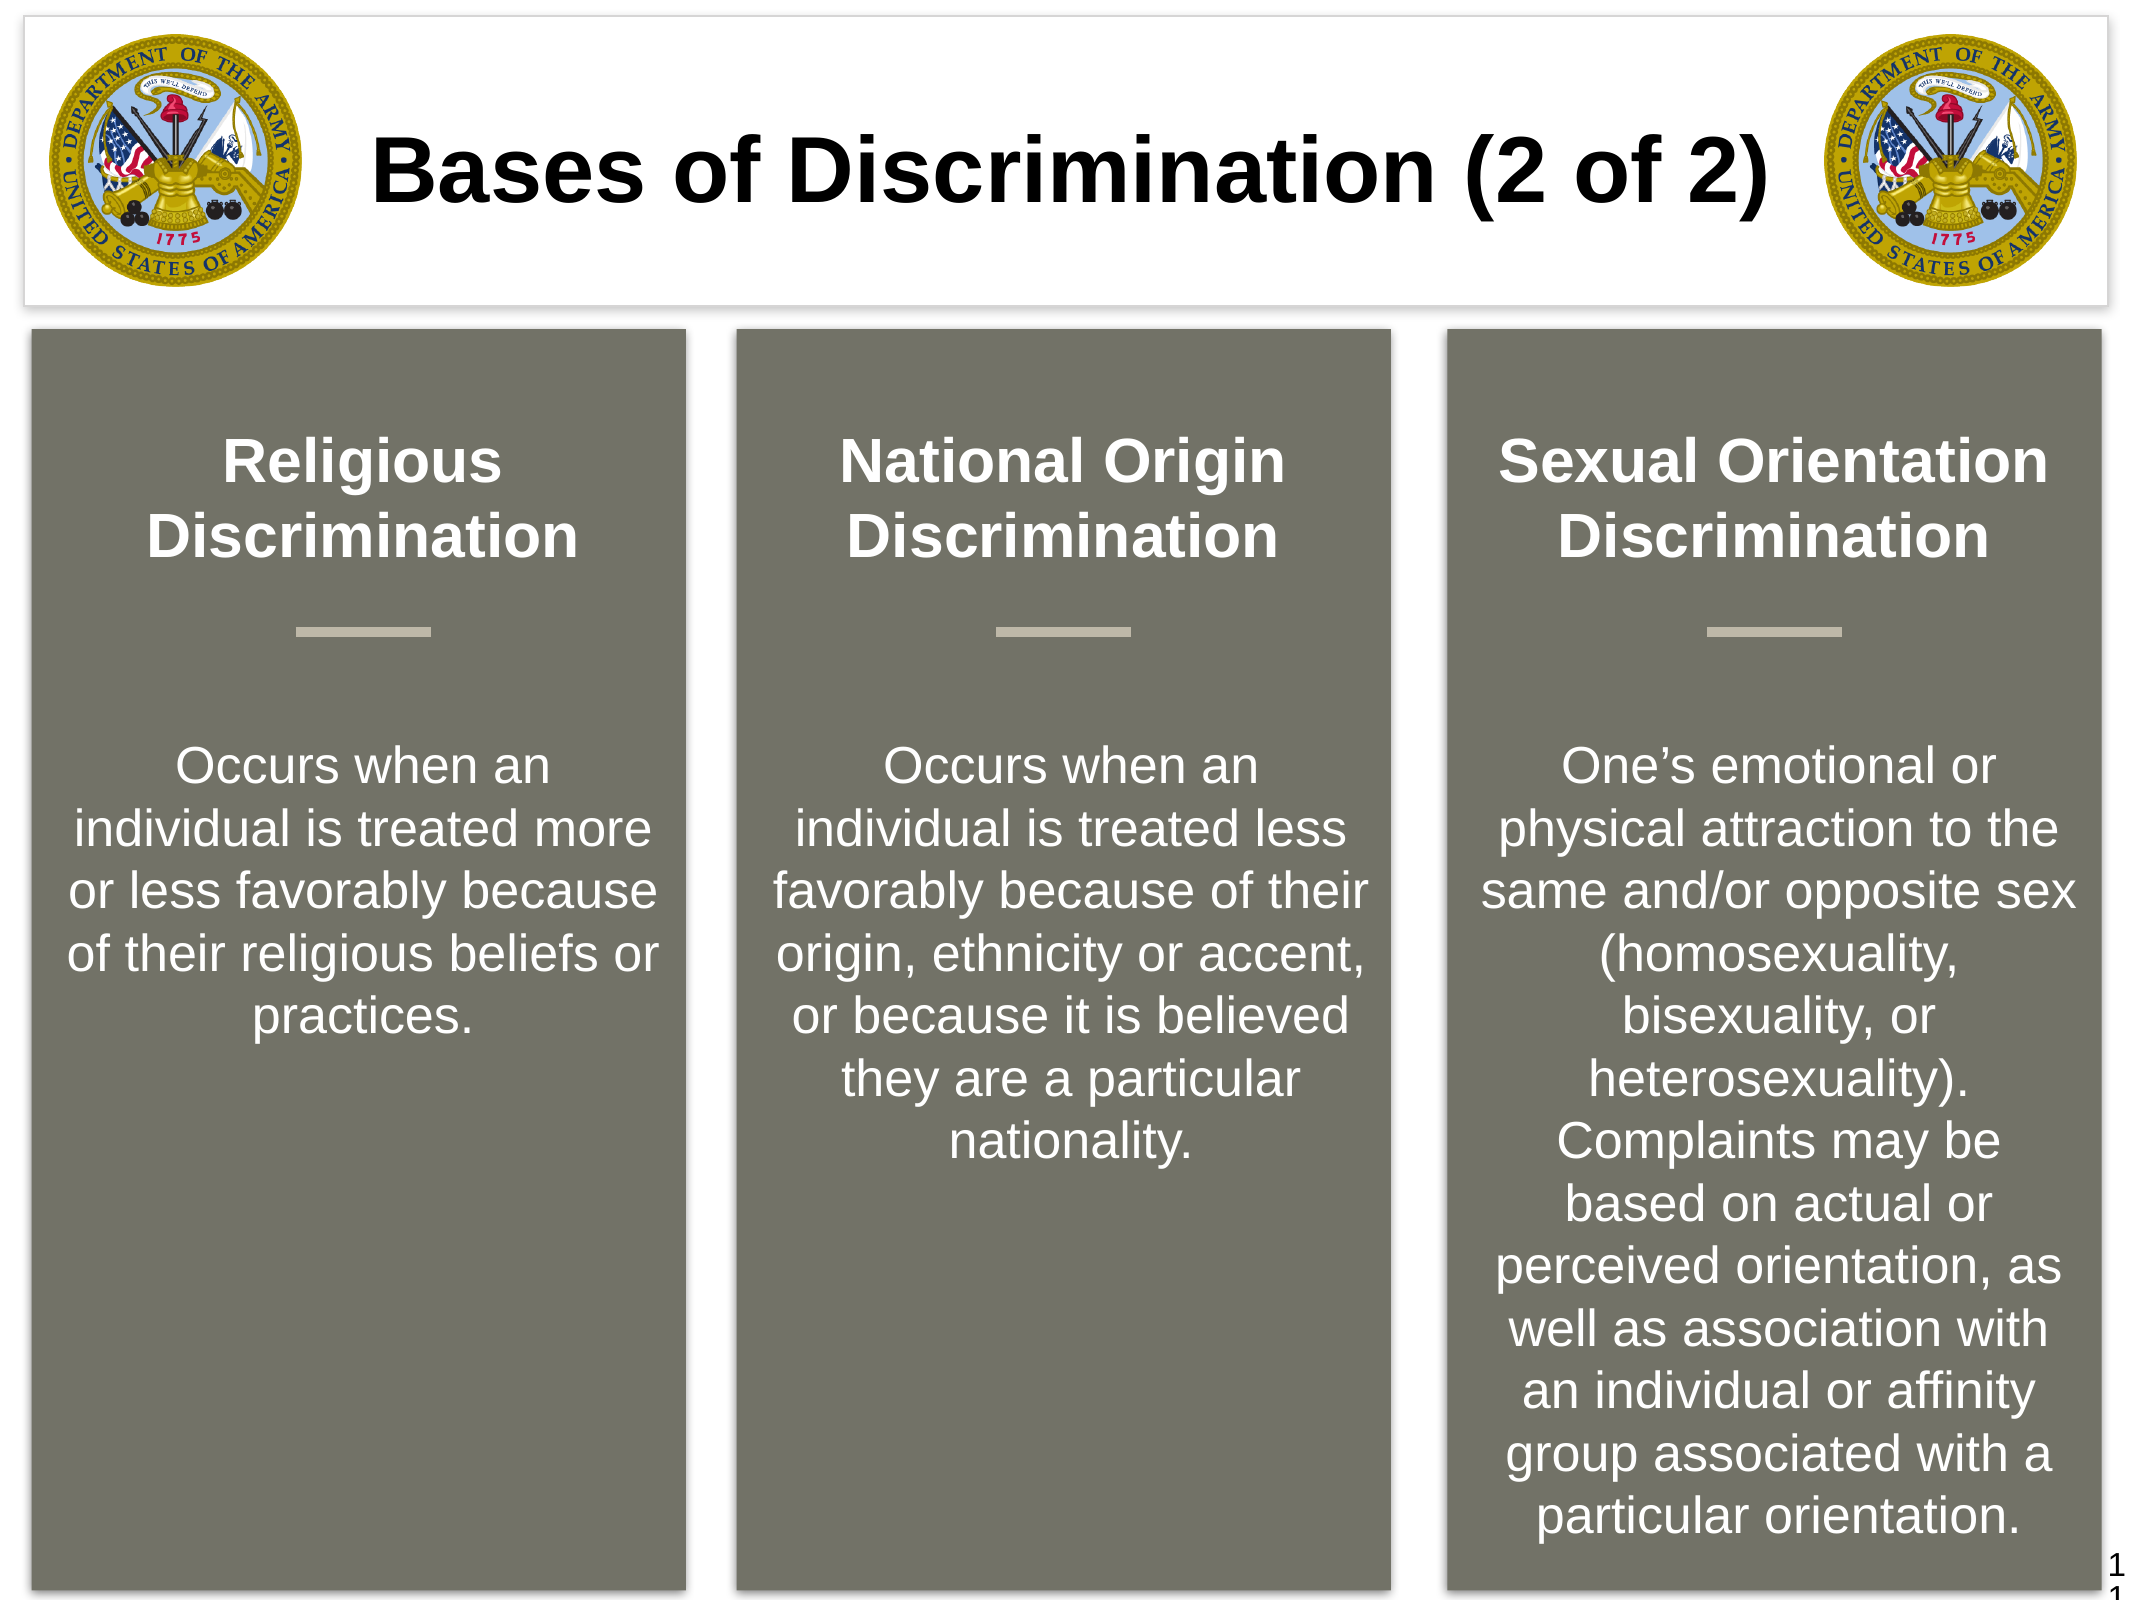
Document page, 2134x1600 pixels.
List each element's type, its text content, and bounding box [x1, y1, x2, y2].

text_box Bases of Discrimination (2 of 2) [361, 288, 1781, 343]
text_box One’s emotional or physical attraction to the same and/or opposite sex (homosexuality, bisexuality, or heterosexuality). Complaints may be based on actual or perceived orientation, as well as association with an individual or affinity group associated with a particular orientation. [1471, 723, 2087, 1553]
slide_number 11 [2098, 1533, 2134, 1600]
text_box [23, 15, 2109, 306]
text_box [736, 343, 1391, 1591]
text_box [31, 329, 686, 1591]
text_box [49, 34, 2078, 288]
text_box Sexual Orientation Discrimination [1490, 411, 2059, 578]
text_box National Origin Discrimination [831, 411, 1296, 578]
text_box Occurs when an individual is treated more or less favorably because of their religious beliefs or practices. [55, 723, 671, 1053]
text_box [1447, 329, 2102, 1591]
text_box Occurs when an individual is treated less favorably because of their origin, ethnicity or accent, or because it is believed they are a particular nationality. [763, 723, 1379, 1178]
text_box Religious Discrimination [137, 411, 589, 578]
